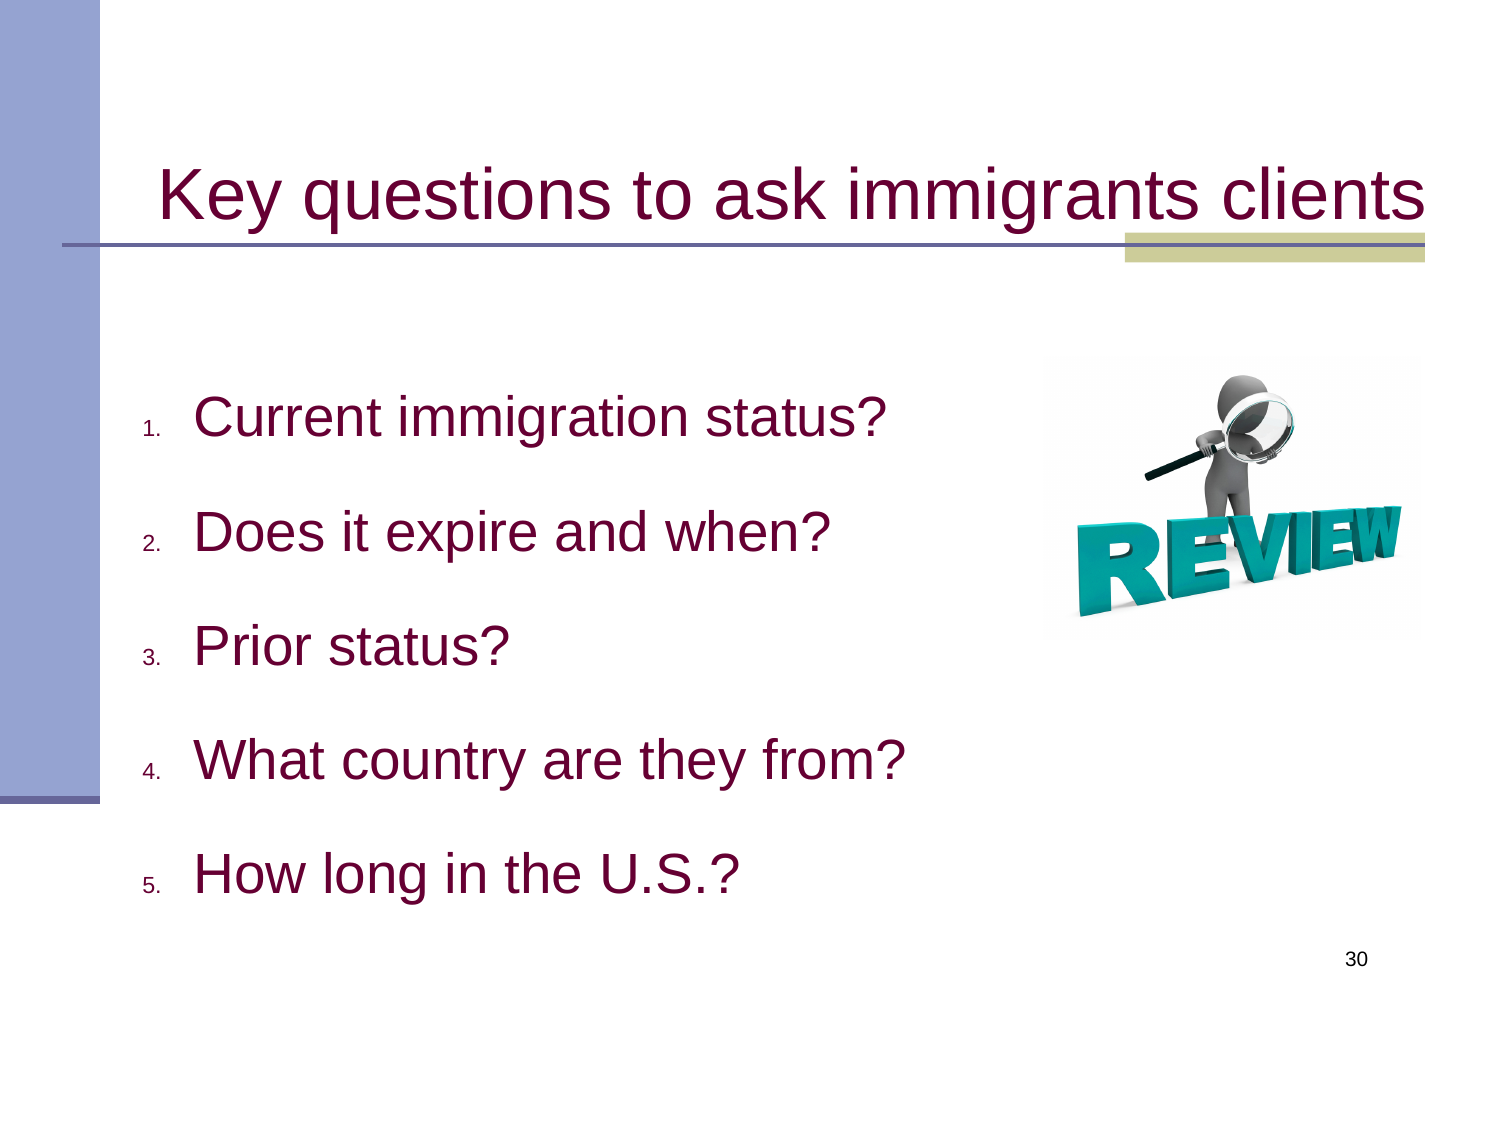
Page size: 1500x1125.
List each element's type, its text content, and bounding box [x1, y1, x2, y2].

list Current immigration status? Does it expire and when? Prior status? What country are they from? How long in the U.S.? [114, 364, 1409, 916]
title Key questions to ask immigrants clients [113, 75, 1472, 240]
picture [1043, 356, 1421, 640]
slide_number 30 [1218, 935, 1380, 981]
